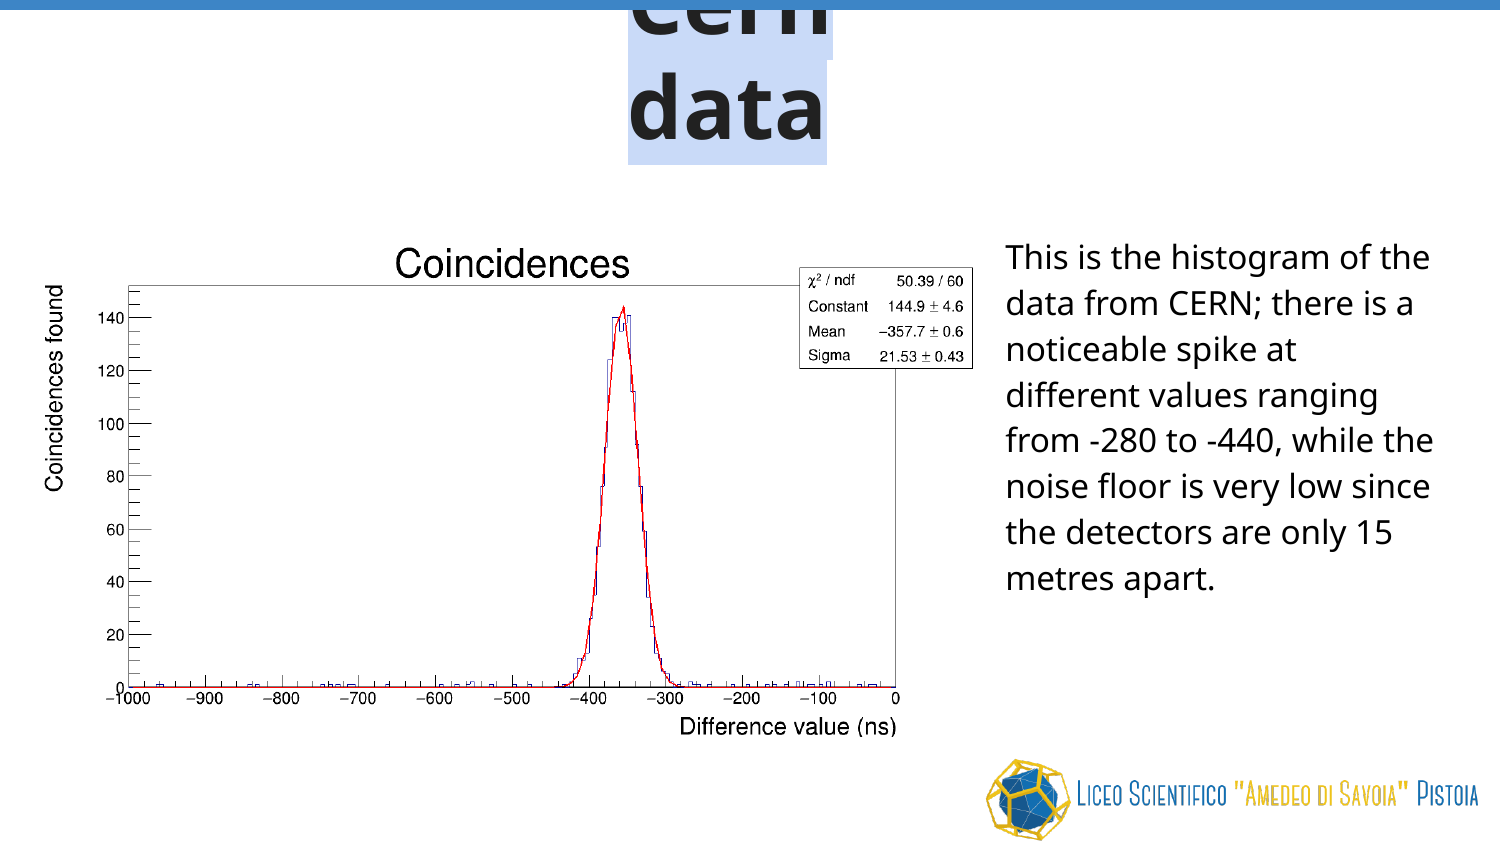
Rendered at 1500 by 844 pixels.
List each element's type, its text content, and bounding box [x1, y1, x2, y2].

picture [32, 235, 991, 737]
title Cern data [612, 48, 888, 173]
text_box [0, 0, 1500, 10]
picture [971, 748, 1482, 842]
list This is the histogram of the data from CERN; there is a noticeable spike at different values ranging from -280 to -440, while the noise floor is very low since the detectors are only 15 metres apart. [990, 215, 1451, 737]
